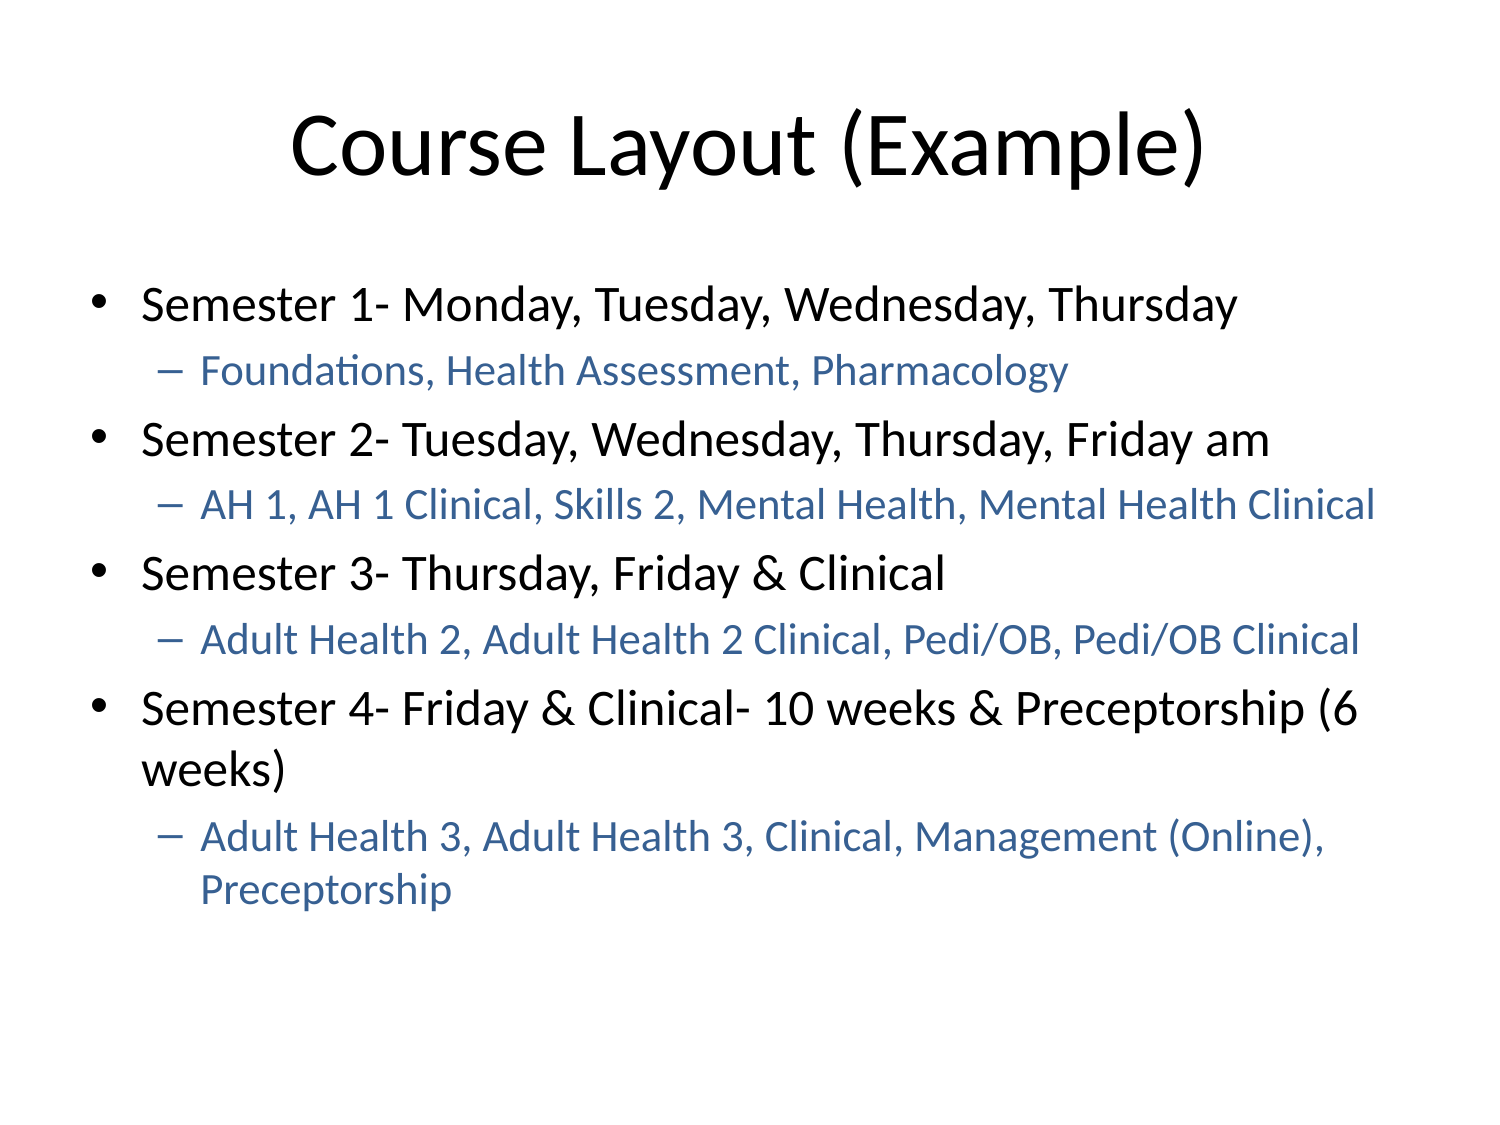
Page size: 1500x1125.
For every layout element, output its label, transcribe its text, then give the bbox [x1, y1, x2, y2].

list Semester 1- Monday, Tuesday, Wednesday, Thursday Foundations, Health Assessment, Pharmacology Semester 2- Tuesday, Wednesday, Thursday, Friday am AH 1, AH 1 Clinical, Skills 2, Mental Health, Mental Health Clinical Semester 3- Thursday, Friday & Clinical Adult Health 2, Adult Health 2 Clinical, Pedi/OB, Pedi/OB Clinical Semester 4- Friday & Clinical- 10 weeks & Preceptorship (6 weeks) Adult Health 3, Adult Health 3, Clinical, Management (Online), Preceptorship [75, 262, 1425, 1005]
title Course Layout (Example) [75, 45, 1425, 233]
